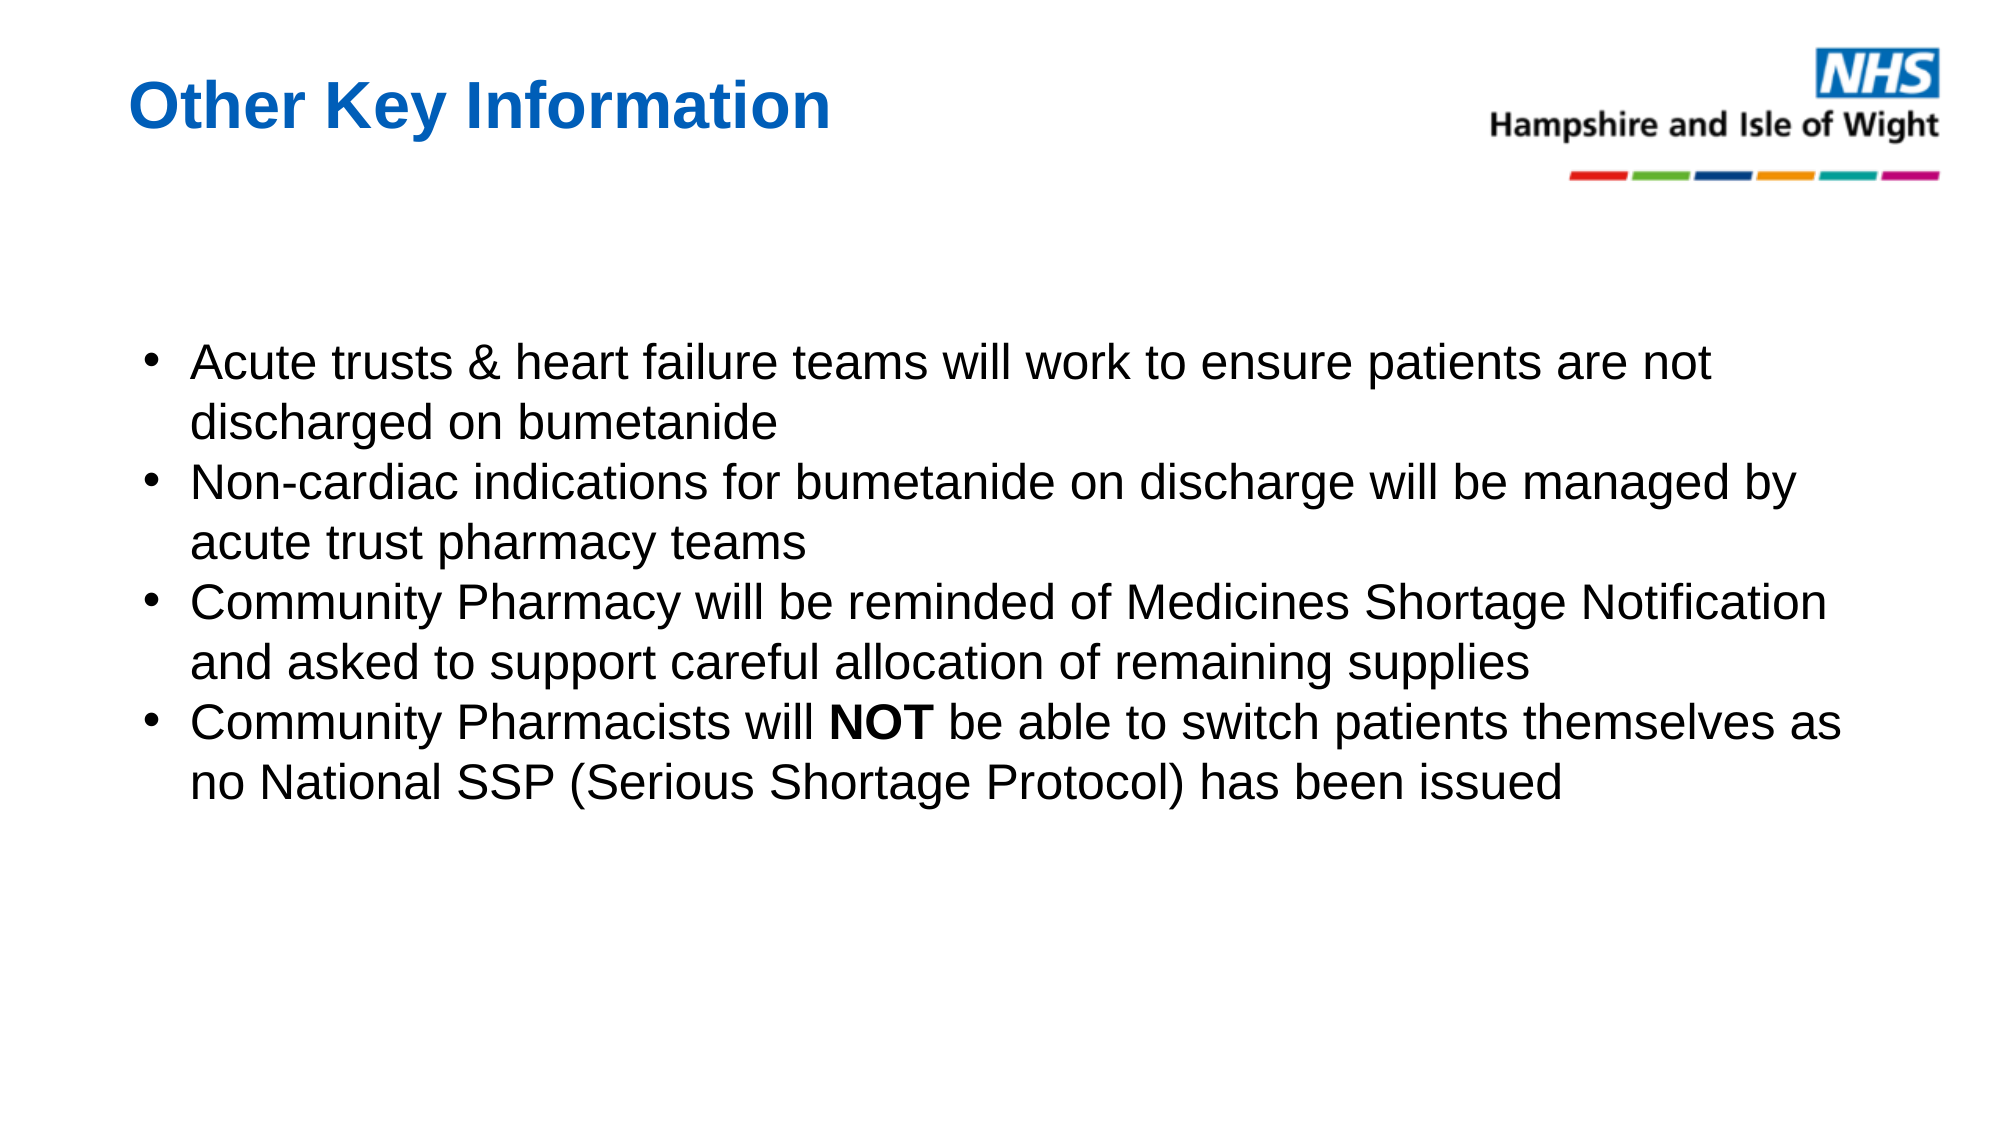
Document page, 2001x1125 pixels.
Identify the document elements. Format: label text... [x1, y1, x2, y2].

text_box Other Key Information [114, 54, 1476, 150]
text_box Acute trusts & heart failure teams will work to ensure patients are not discharged on bumetanide Non-cardiac indications for bumetanide on discharge will be managed by acute trust pharmacy teams Community Pharmacy will be reminded of Medicines Shortage Notification and asked to support careful allocation of remaining supplies Community Pharmacists will NOT be able to switch patients themselves as no National SSP (Serious Shortage Protocol) has been issued [128, 202, 1872, 913]
picture [1476, 27, 1946, 203]
